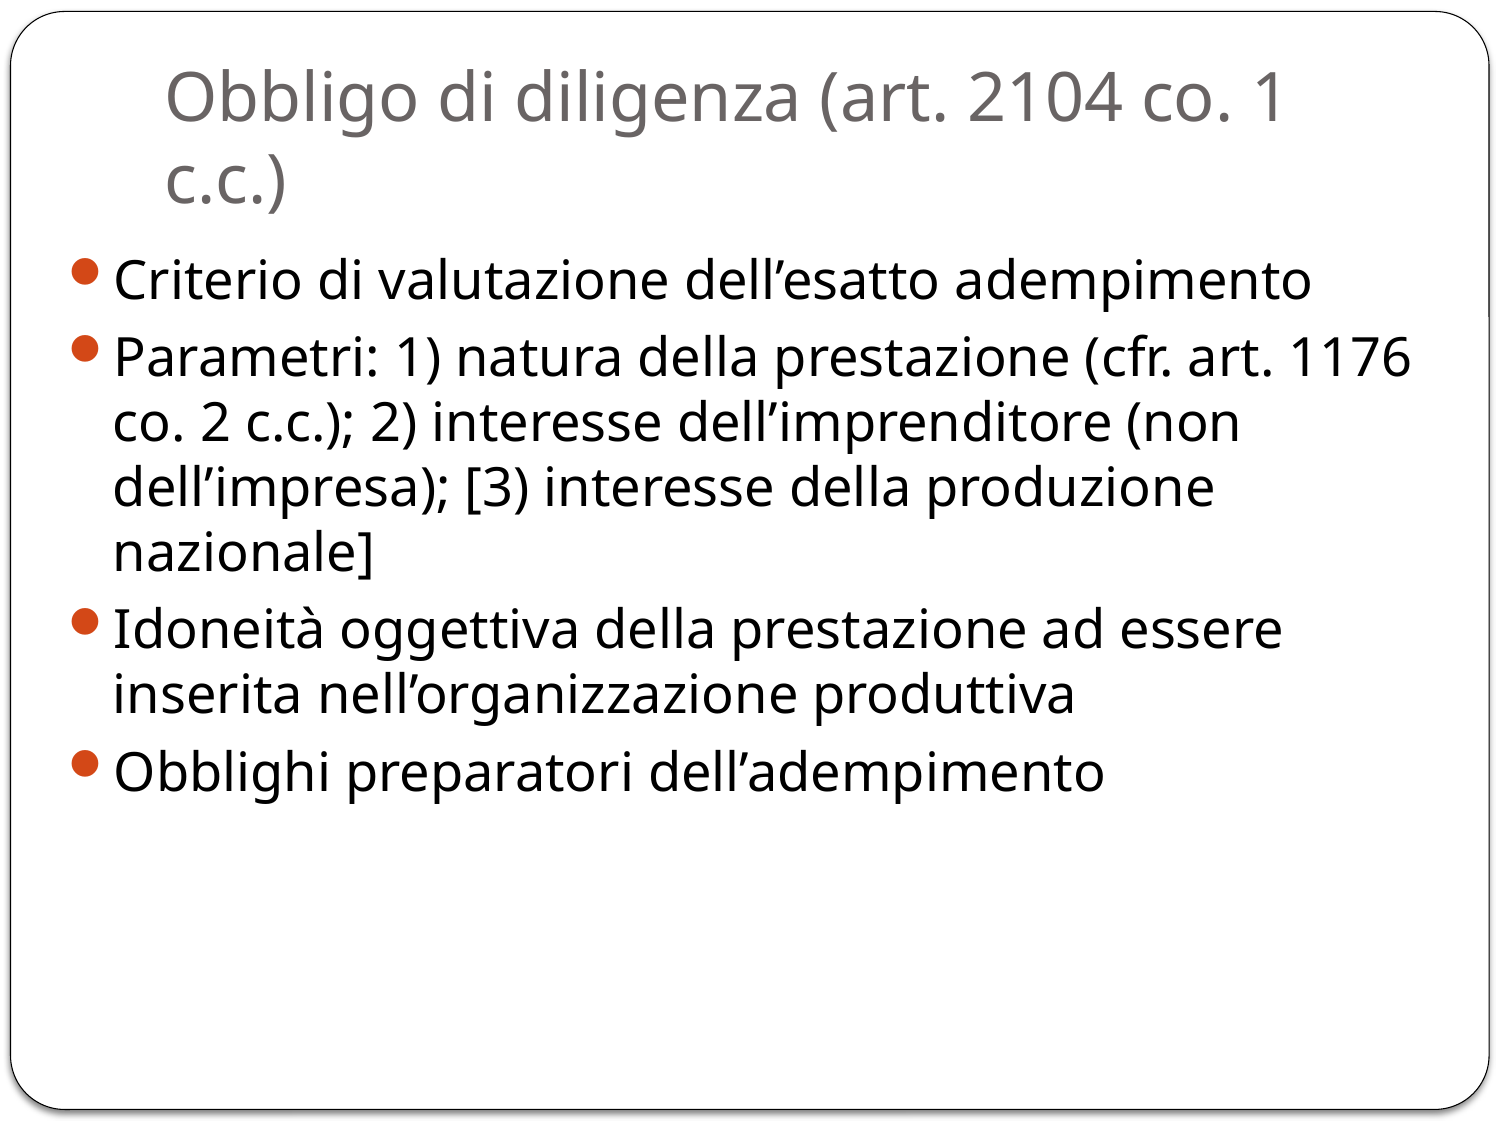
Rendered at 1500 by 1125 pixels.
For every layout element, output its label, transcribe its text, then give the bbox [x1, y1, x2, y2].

list Criterio di valutazione dell’esatto adempimento Parametri: 1) natura della prestazione (cfr. art. 1176 co. 2 c.c.); 2) interesse dell’imprenditore (non dell’impresa); [3) interesse della produzione nazionale] Idoneità oggettiva della prestazione ad essere inserita nell’organizzazione produttiva Obblighi preparatori dell’adempimento [53, 237, 1459, 1035]
title Obbligo di diligenza (art. 2104 co. 1 c.c.) [150, 45, 1425, 233]
